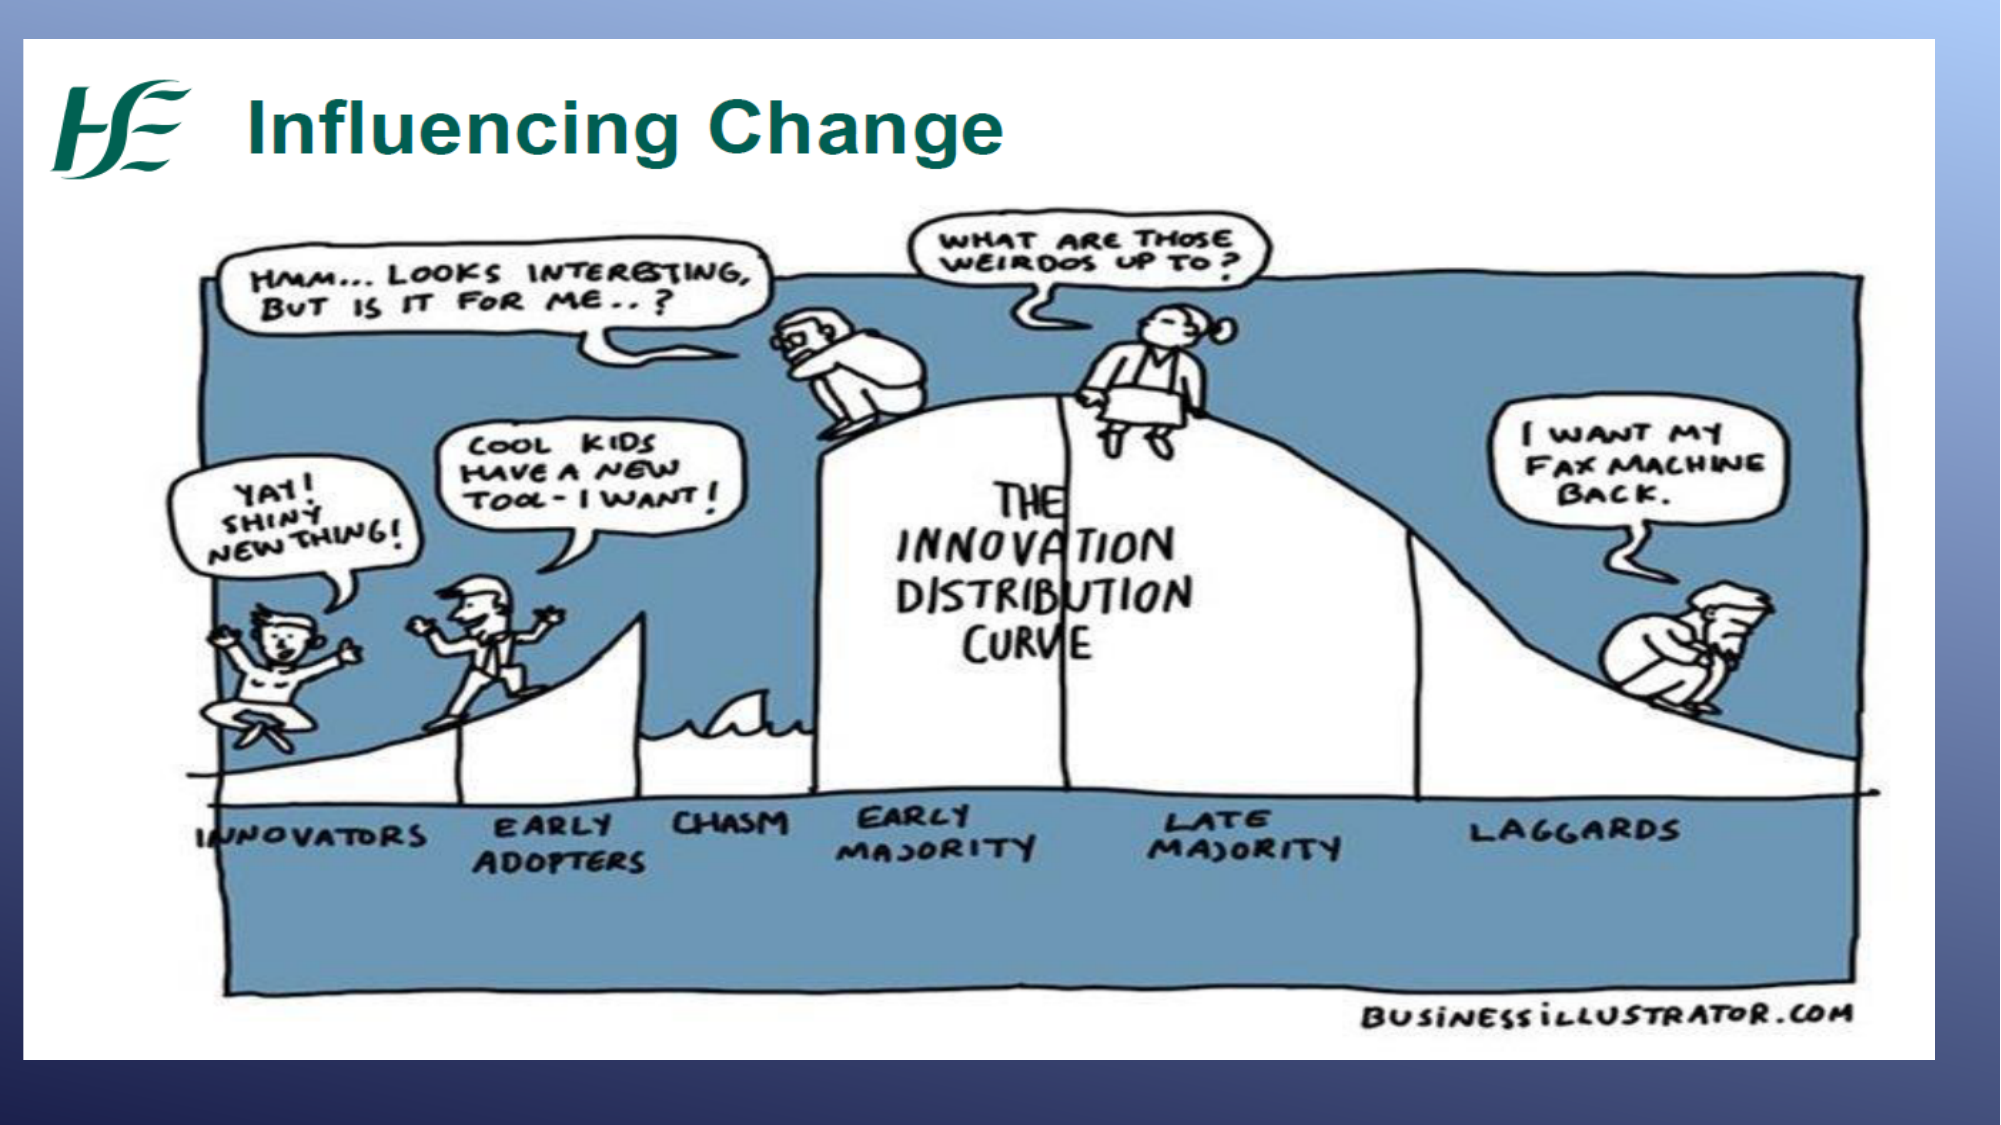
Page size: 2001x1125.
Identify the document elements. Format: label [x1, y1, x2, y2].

picture [23, 39, 1936, 1061]
